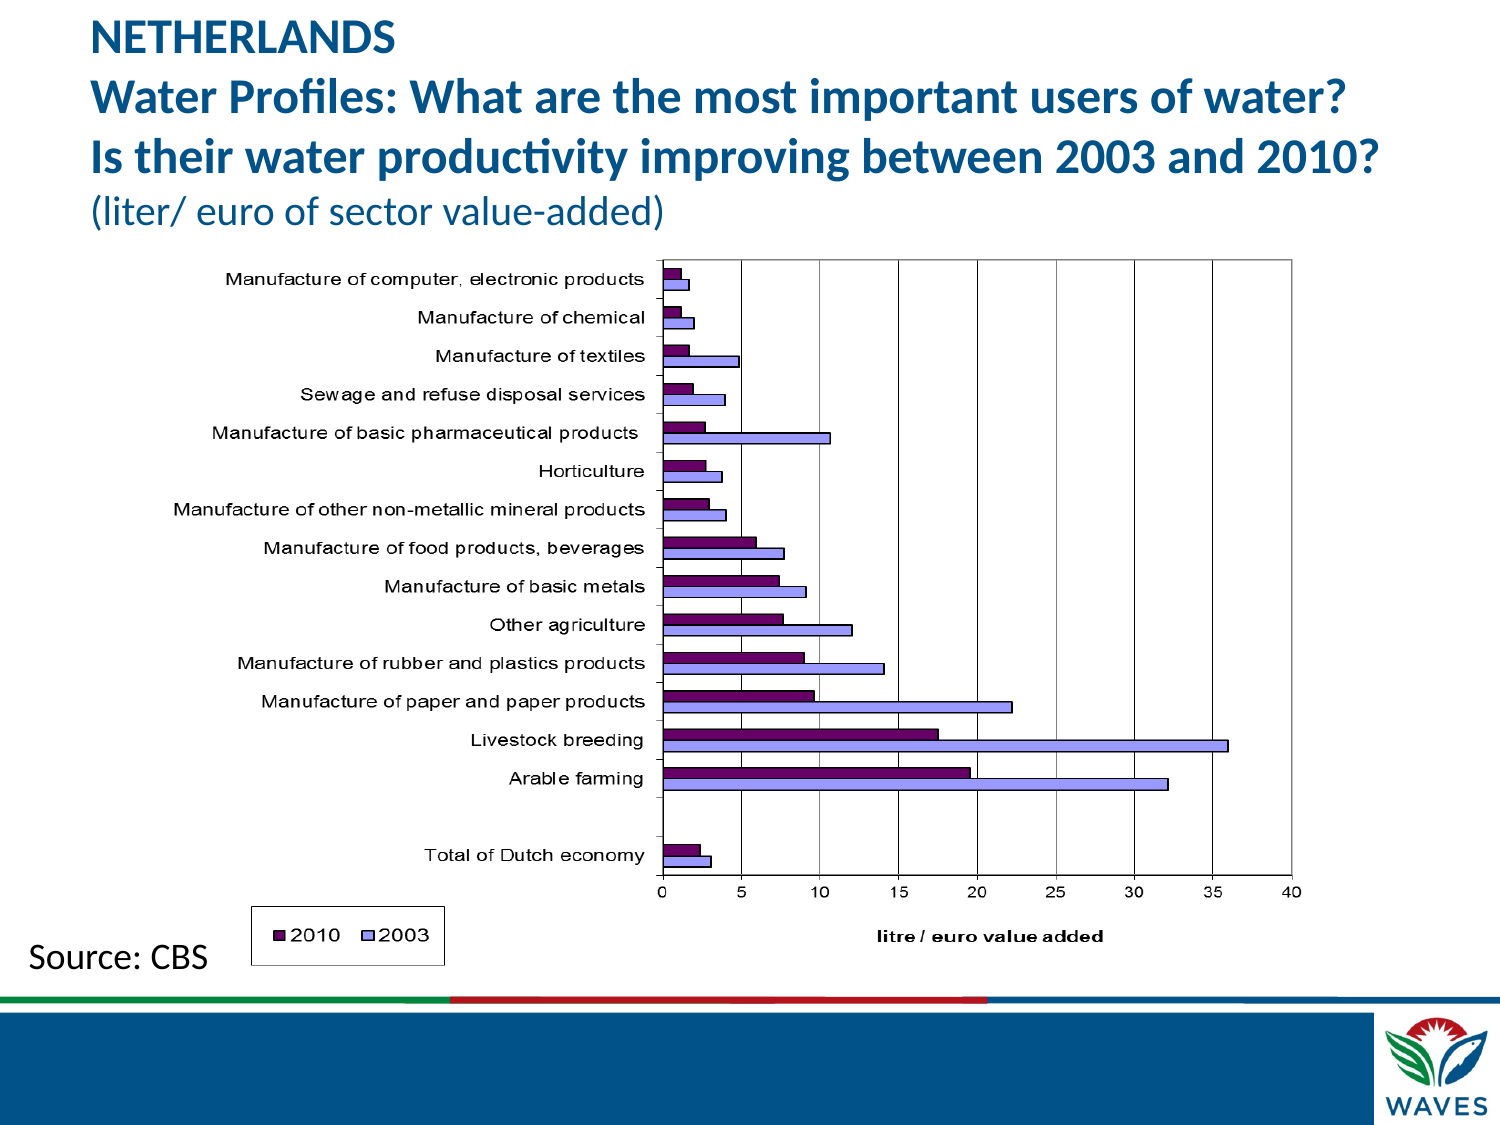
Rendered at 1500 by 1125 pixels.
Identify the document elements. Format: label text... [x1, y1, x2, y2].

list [162, 237, 1313, 985]
text_box Source: CBS [13, 924, 157, 985]
picture [1374, 1004, 1500, 1125]
title NETHERLANDS Water Profiles: What are the most important users of water? Is their water productivity improving between 2003 and 2010? (liter/ euro of sector value-added) [75, 12, 1425, 225]
